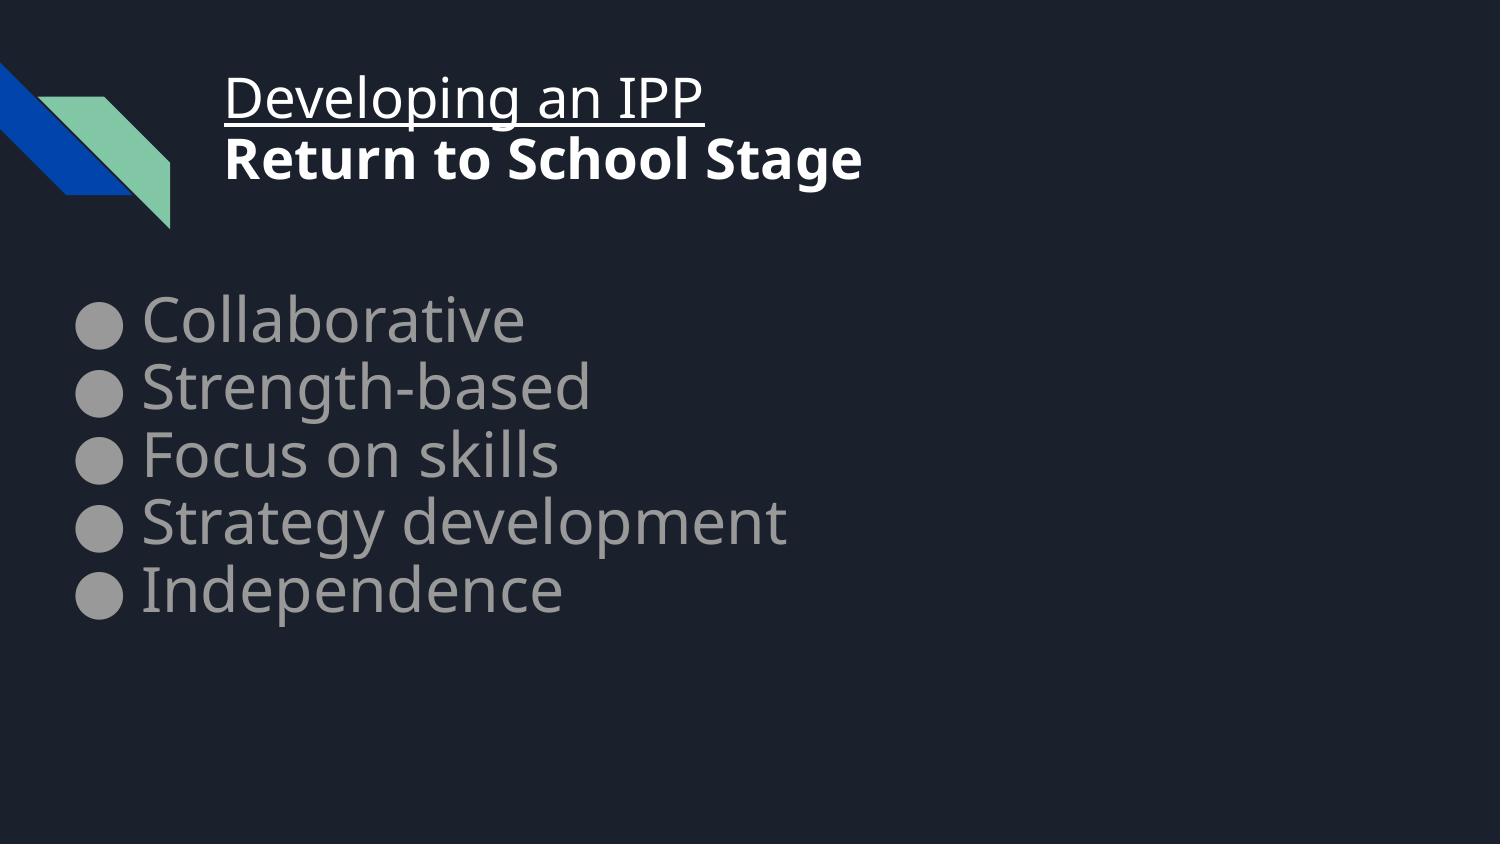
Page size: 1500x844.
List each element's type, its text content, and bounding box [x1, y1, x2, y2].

title Developing an IPP Return to School Stage [212, 64, 1368, 215]
list Collaborative Strength-based Focus on skills Strategy development Independence [54, 282, 1210, 761]
